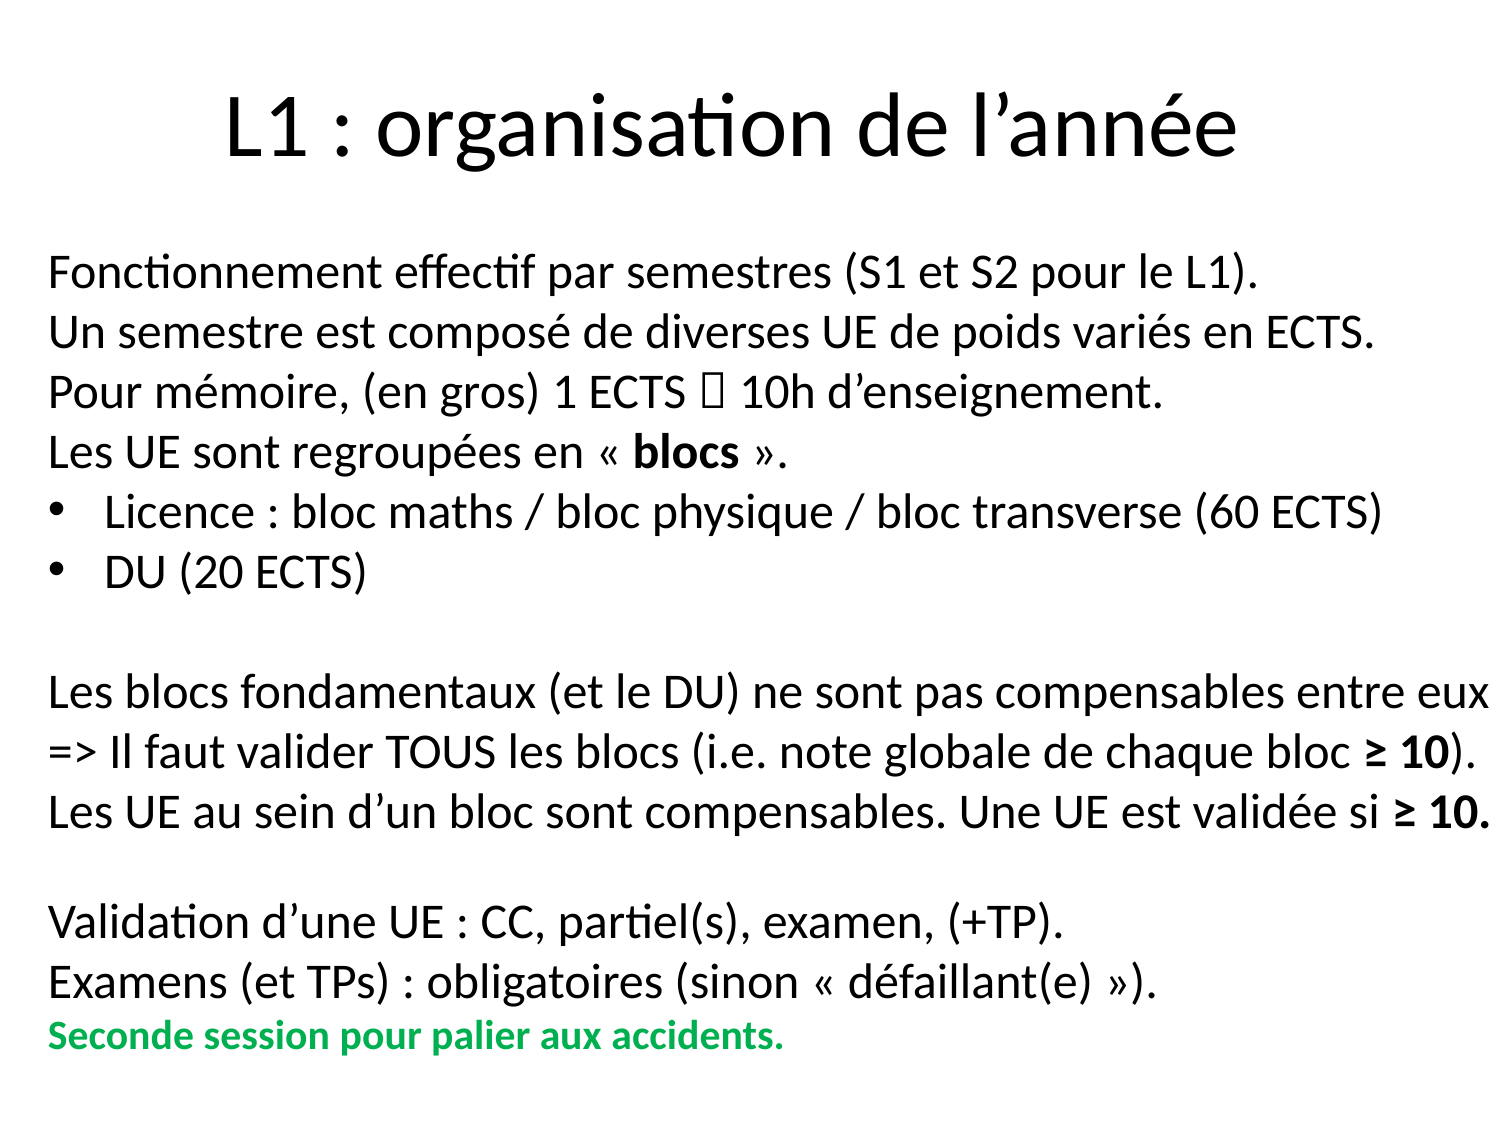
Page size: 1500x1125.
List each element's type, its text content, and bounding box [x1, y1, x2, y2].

text_box L1 : organisation de l’année [209, 57, 1257, 183]
text_box Fonctionnement effectif par semestres (S1 et S2 pour le L1). Un semestre est composé de diverses UE de poids variés en ECTS. Pour mémoire, (en gros) 1 ECTS  10h d’enseignement. Les UE sont regroupées en « blocs ». Licence : bloc maths / bloc physique / bloc transverse (60 ECTS) DU (20 ECTS) Les blocs fondamentaux (et le DU) ne sont pas compensables entre eux => Il faut valider TOUS les blocs (i.e. note globale de chaque bloc ≥ 10). Les UE au sein d’un bloc sont compensables. Une UE est validée si ≥ 10. Validation d’une UE : CC, partiel(s), examen, (+TP). Examens (et TPs) : obligatoires (sinon « défaillant(e) »). Seconde session pour palier aux accidents. [33, 230, 1500, 1125]
